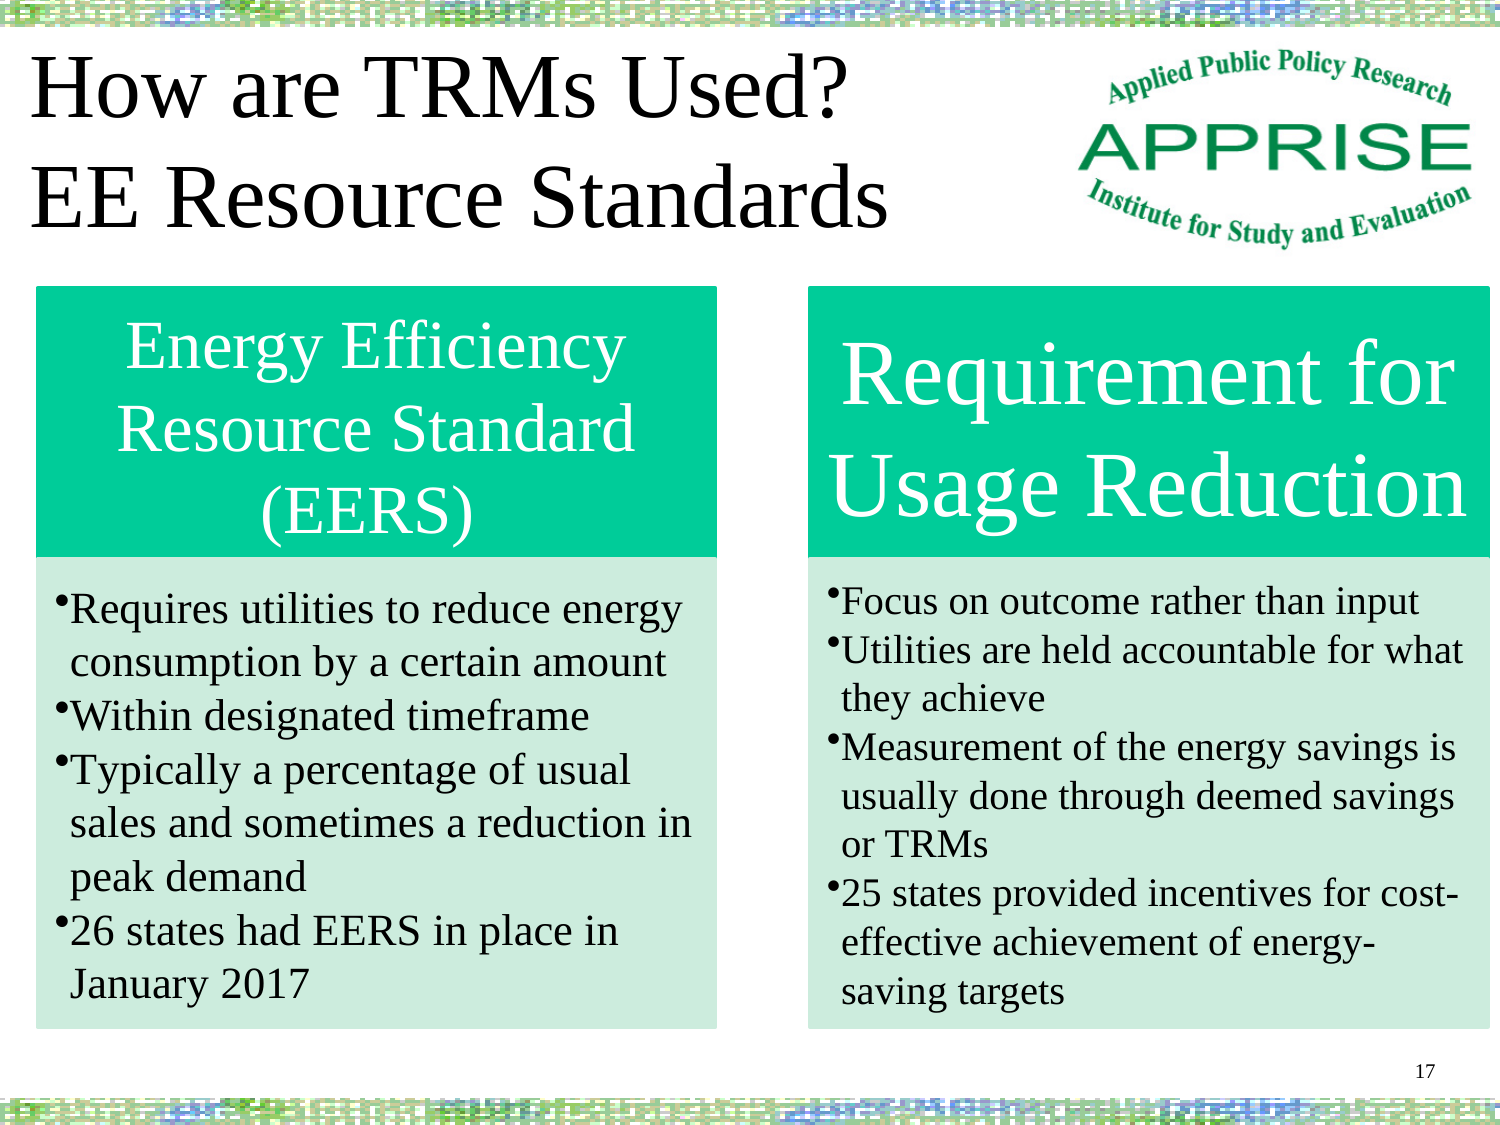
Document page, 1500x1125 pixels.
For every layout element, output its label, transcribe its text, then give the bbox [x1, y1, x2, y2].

picture [0, 0, 1500, 276]
title How are TRMs Used? EE Resource Standards [14, 42, 1044, 230]
text_box 17 [1399, 1051, 1463, 1090]
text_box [37, 272, 1488, 1043]
picture [0, 1098, 1500, 1125]
